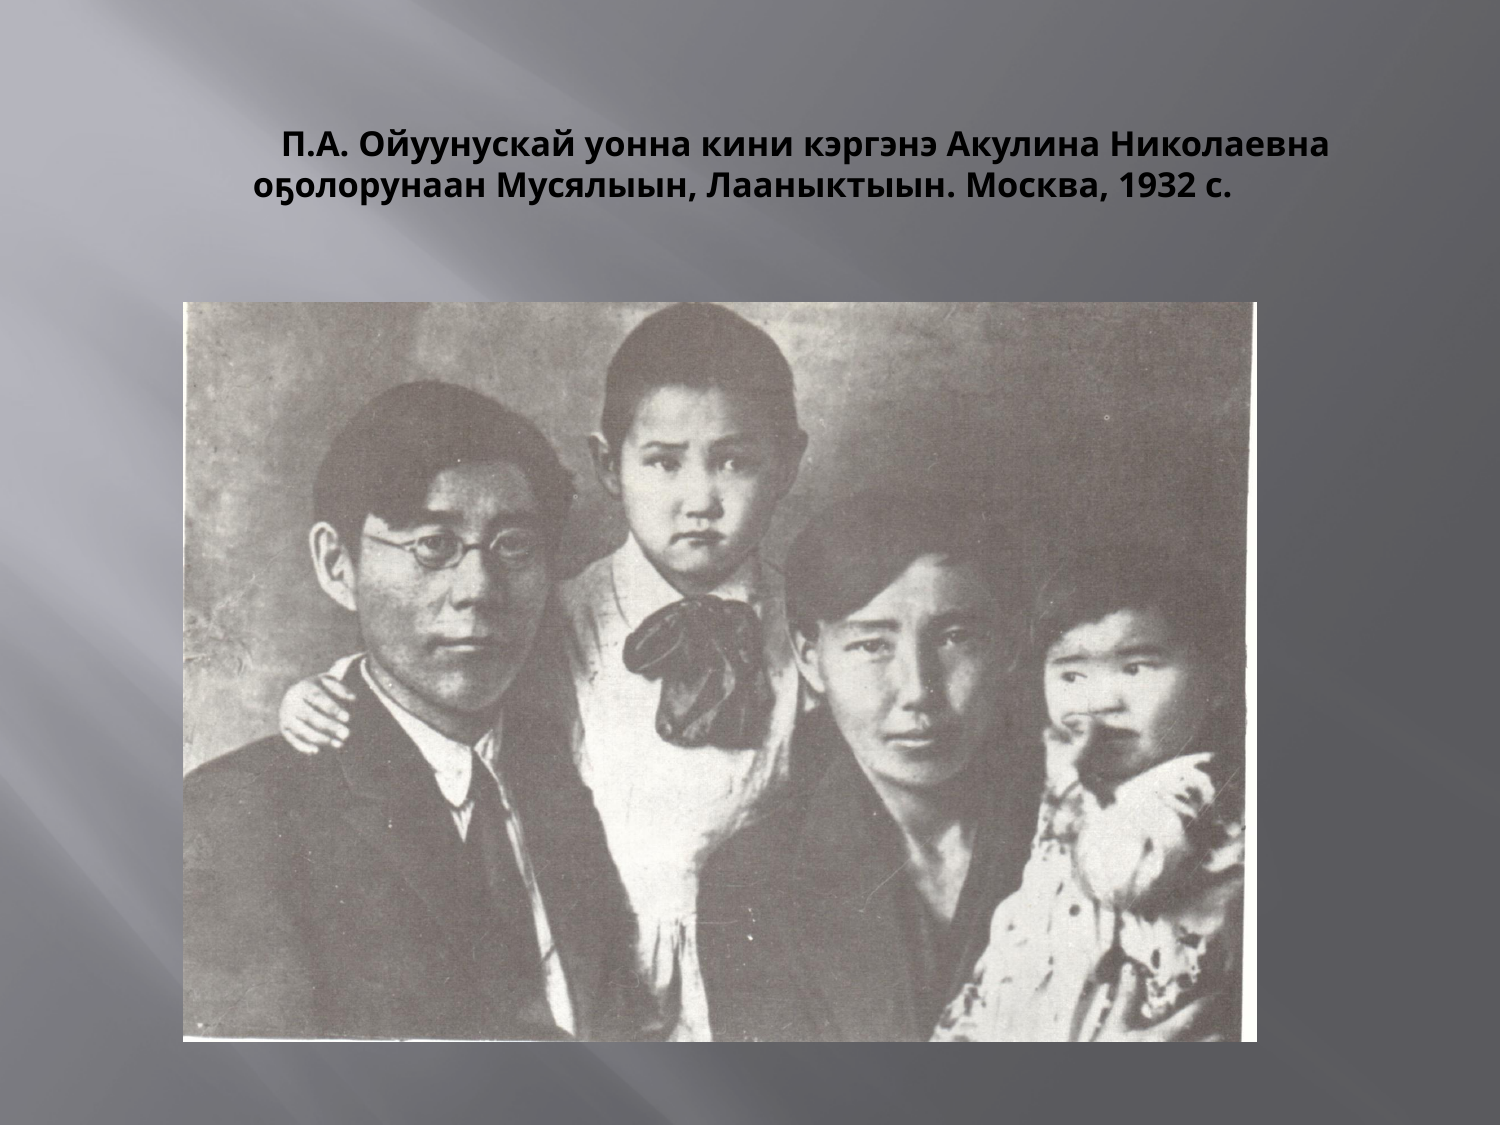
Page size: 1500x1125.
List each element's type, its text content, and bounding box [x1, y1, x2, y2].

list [182, 302, 1257, 1042]
title П.А. Ойуунускай уонна кини кэргэнэ Акулина Николаевна оҕолорунаан Мусялыын, Лааныктыын. Москва, 1932 с. [135, 66, 1350, 220]
